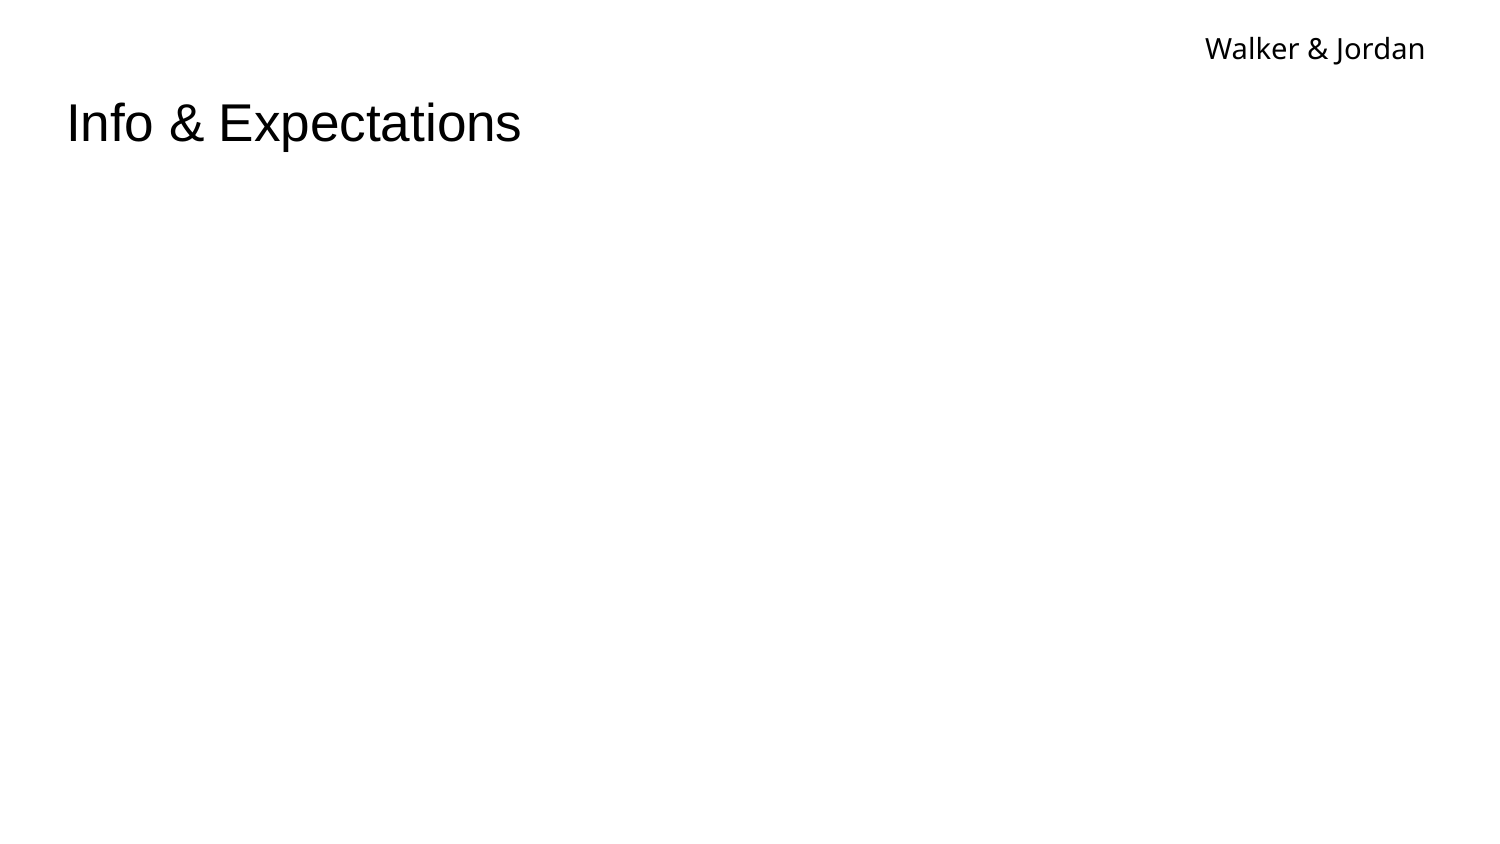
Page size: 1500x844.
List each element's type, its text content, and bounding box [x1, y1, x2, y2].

title Info & Expectations [51, 72, 1449, 167]
text_box Walker & Jordan [1190, 15, 1488, 81]
